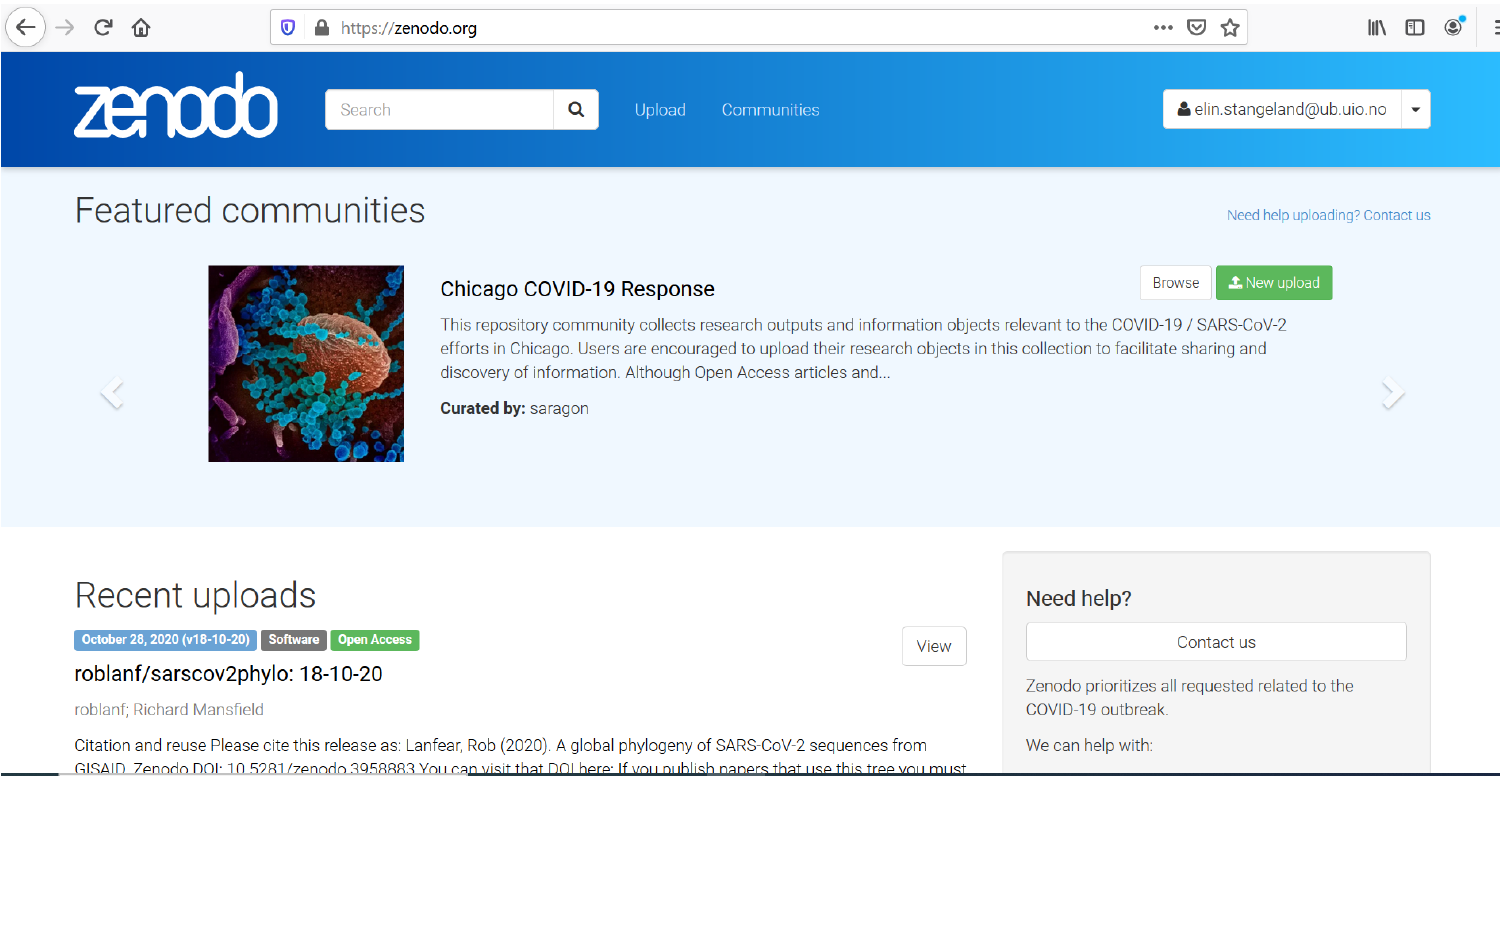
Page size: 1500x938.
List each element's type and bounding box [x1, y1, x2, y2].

list [1, 4, 1500, 777]
